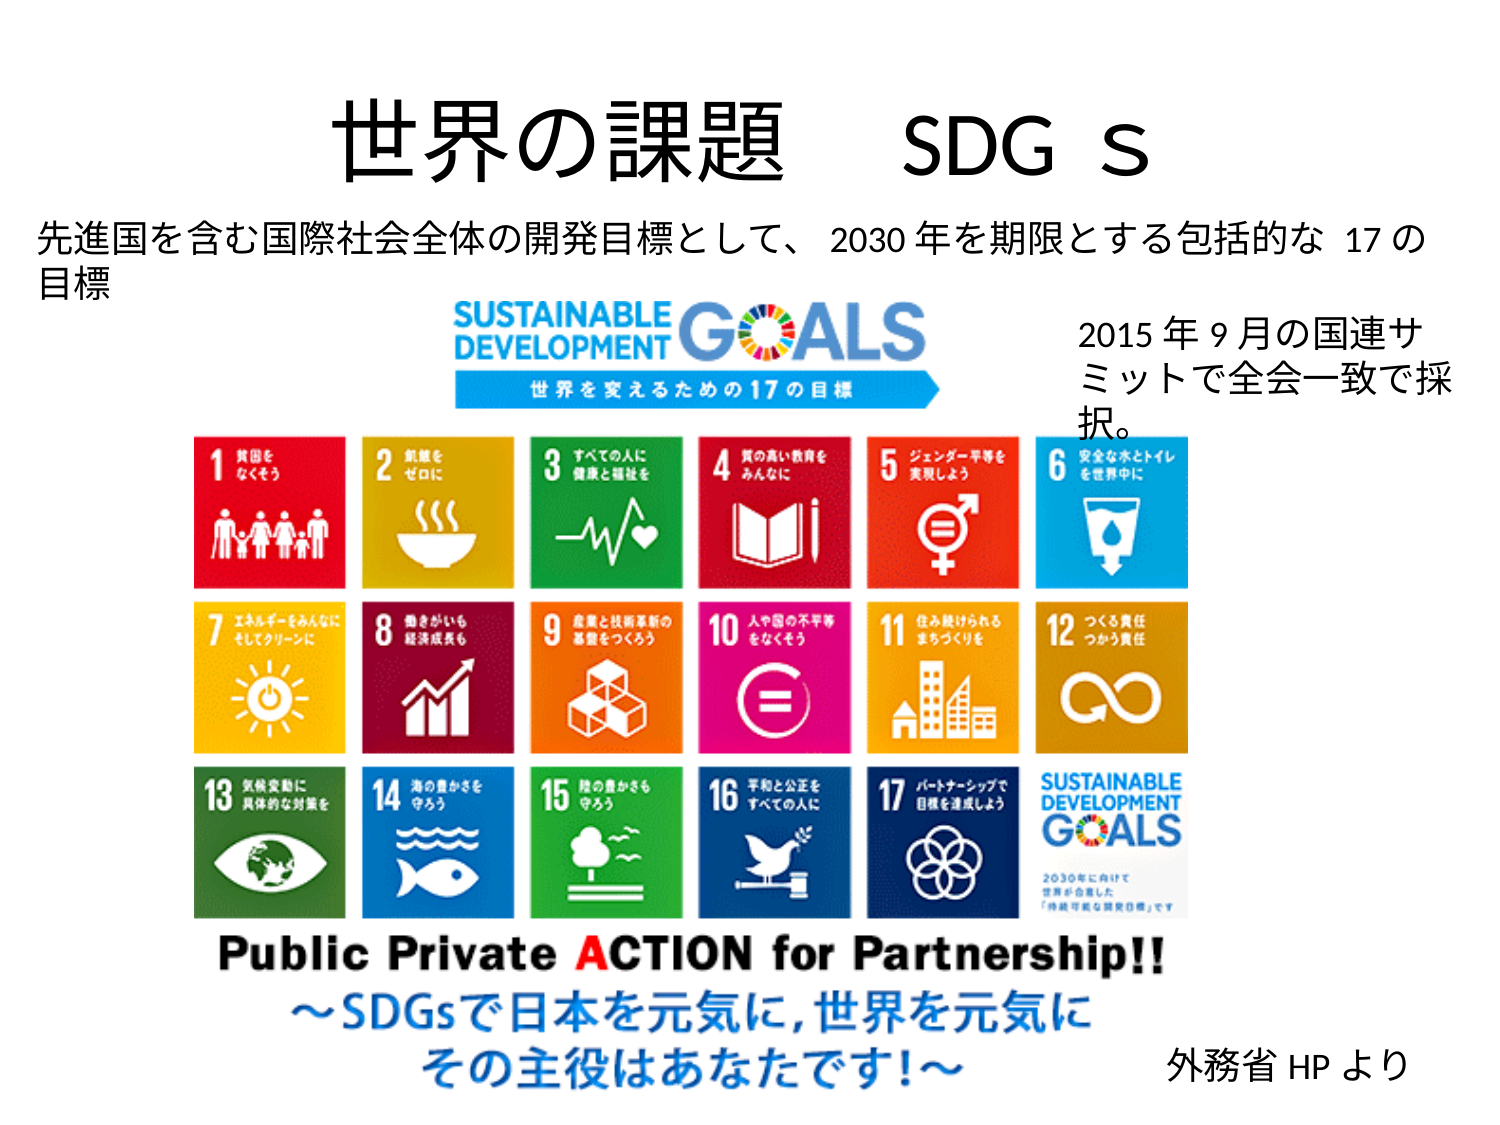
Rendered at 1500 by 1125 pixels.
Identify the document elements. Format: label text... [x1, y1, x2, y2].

text_box 外務省HPより [1193, 1034, 1447, 1095]
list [194, 301, 1188, 1098]
text_box 2015年9月の国連サミットで全会一致で採択。 [1190, 302, 1500, 453]
text_box 先進国を含む国際社会全体の開発目標として、2030年を期限とする包括的な 17の目標 [21, 208, 1447, 313]
title 世界の課題 SDGｓ [75, 45, 1425, 208]
